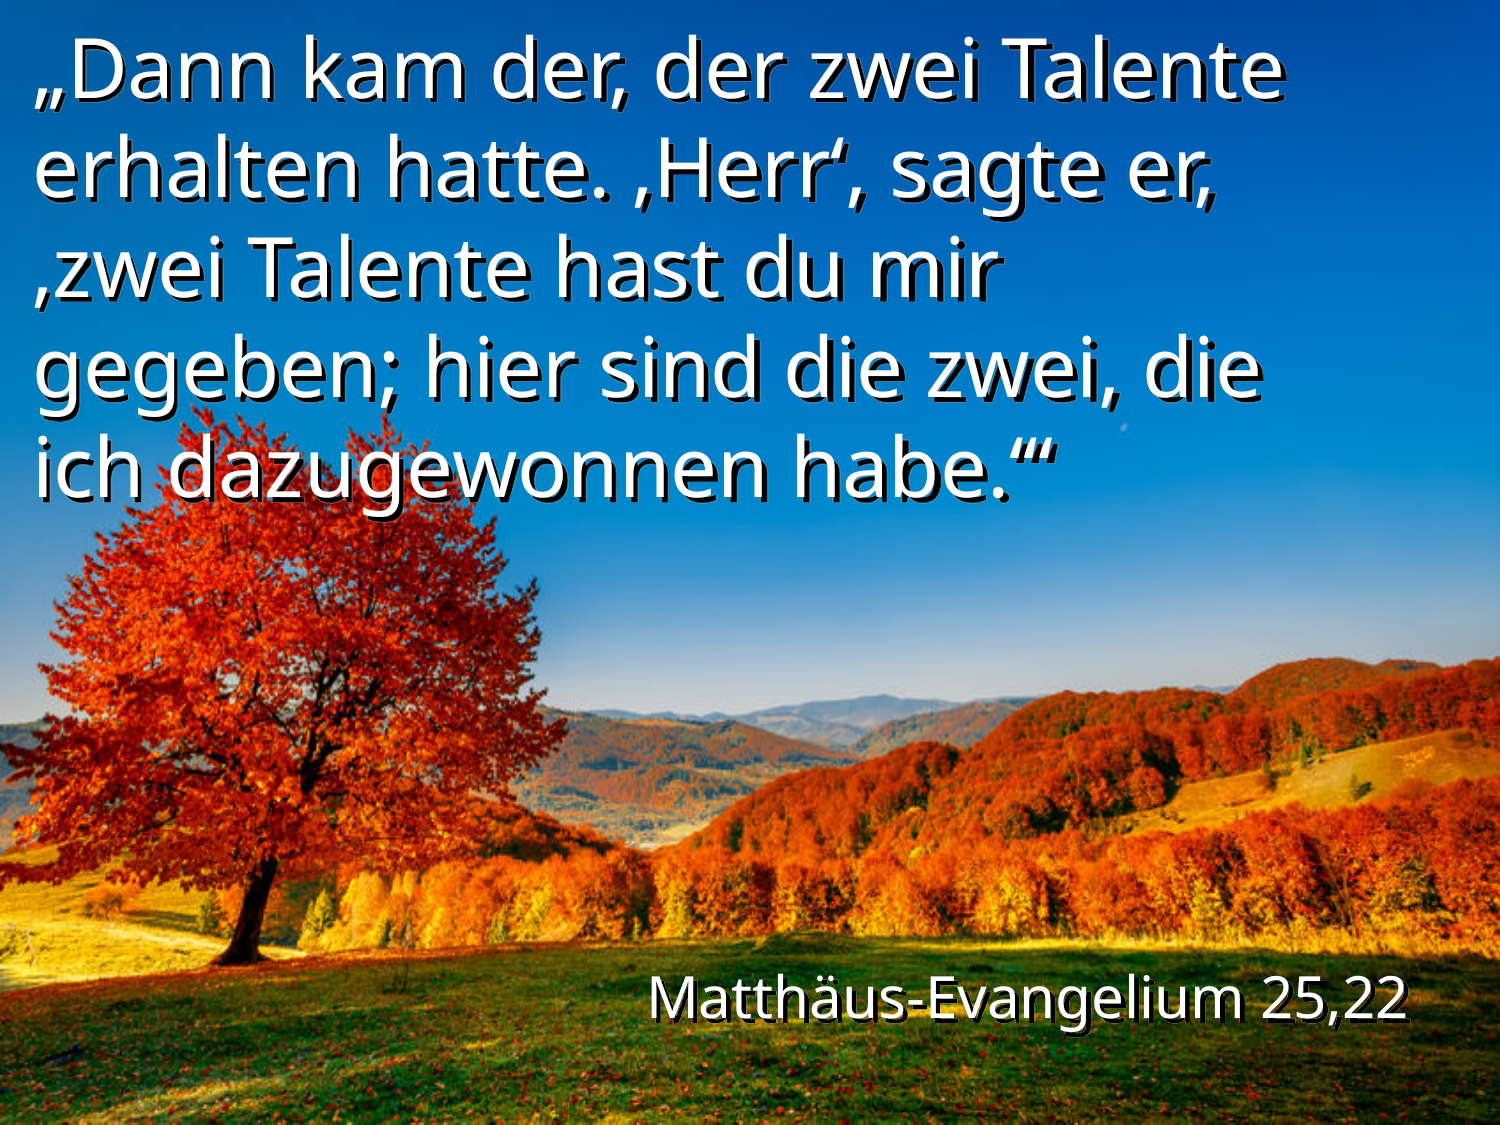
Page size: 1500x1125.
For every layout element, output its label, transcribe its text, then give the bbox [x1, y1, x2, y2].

text_box „Dann kam der, der zwei Talente erhalten hatte. ‚Herr‘, sagte er, ‚zwei Talente hast du mir gegeben; hier sind die zwei, die ich dazugewonnen habe.‘“ [17, 7, 1306, 522]
text_box Matthäus-Evangelium 25,22 [253, 952, 1424, 1038]
picture [0, 440, 1500, 1125]
picture [0, 0, 1500, 419]
